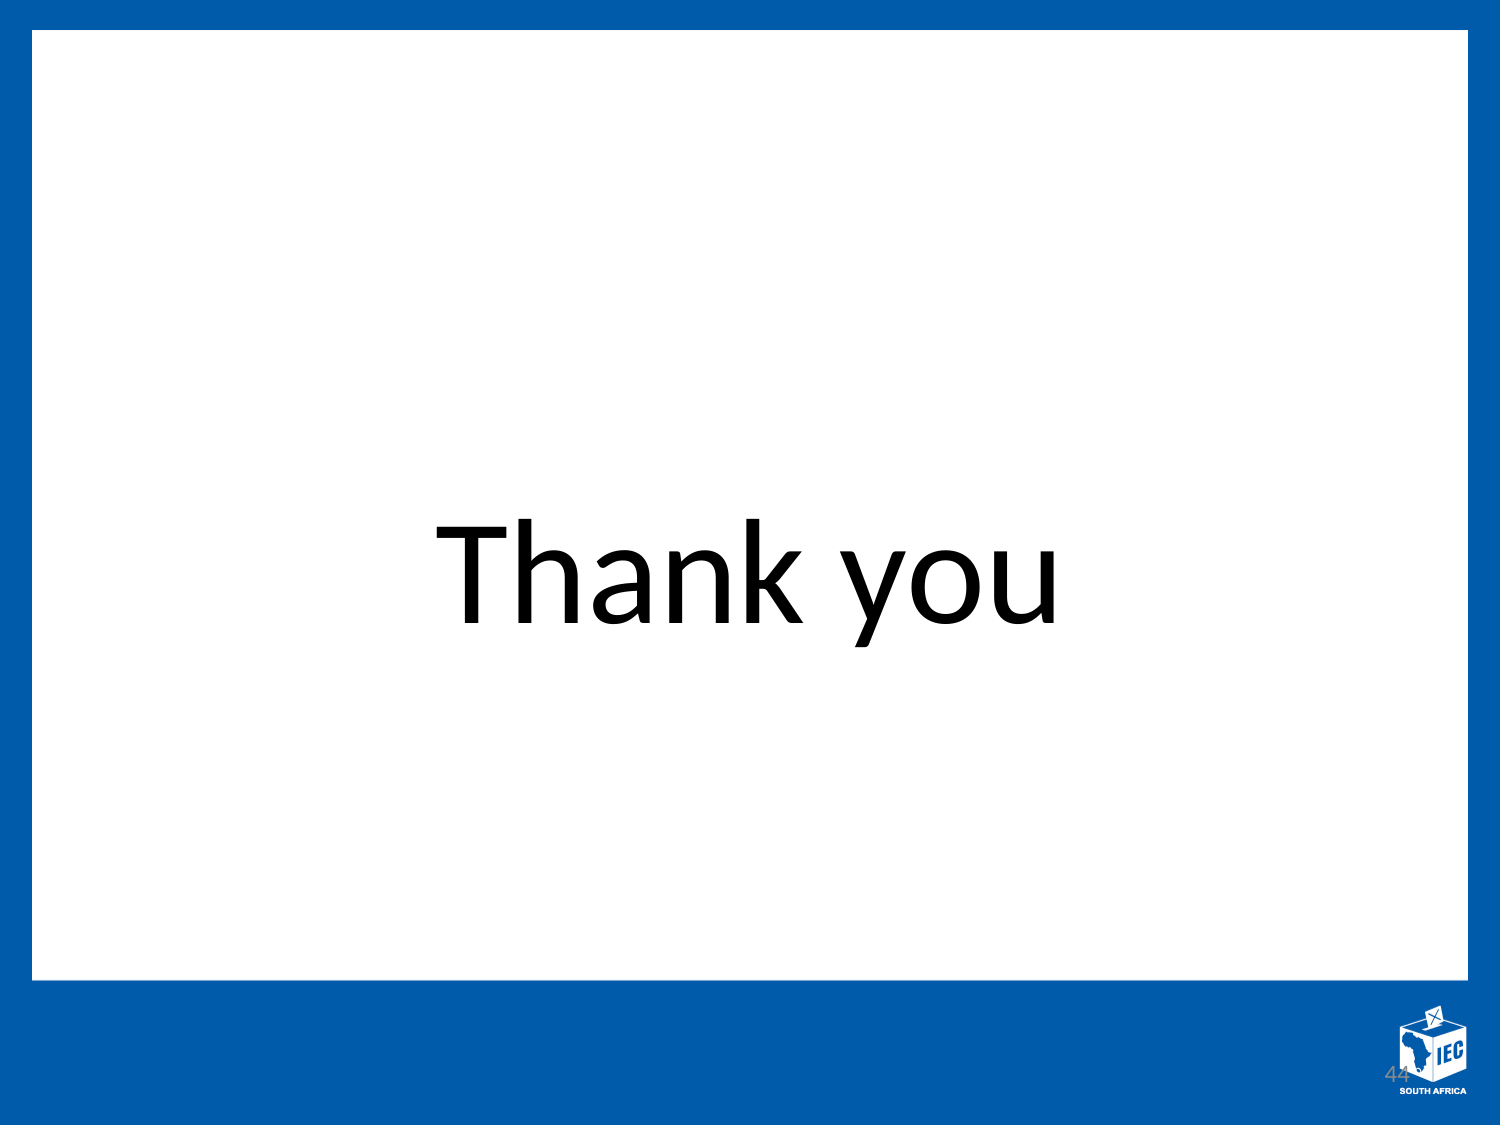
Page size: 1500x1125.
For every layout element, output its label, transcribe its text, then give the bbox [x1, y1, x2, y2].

picture [0, 0, 1500, 1125]
slide_number 44 [1074, 1042, 1425, 1103]
list Thank you [75, 262, 1425, 1005]
